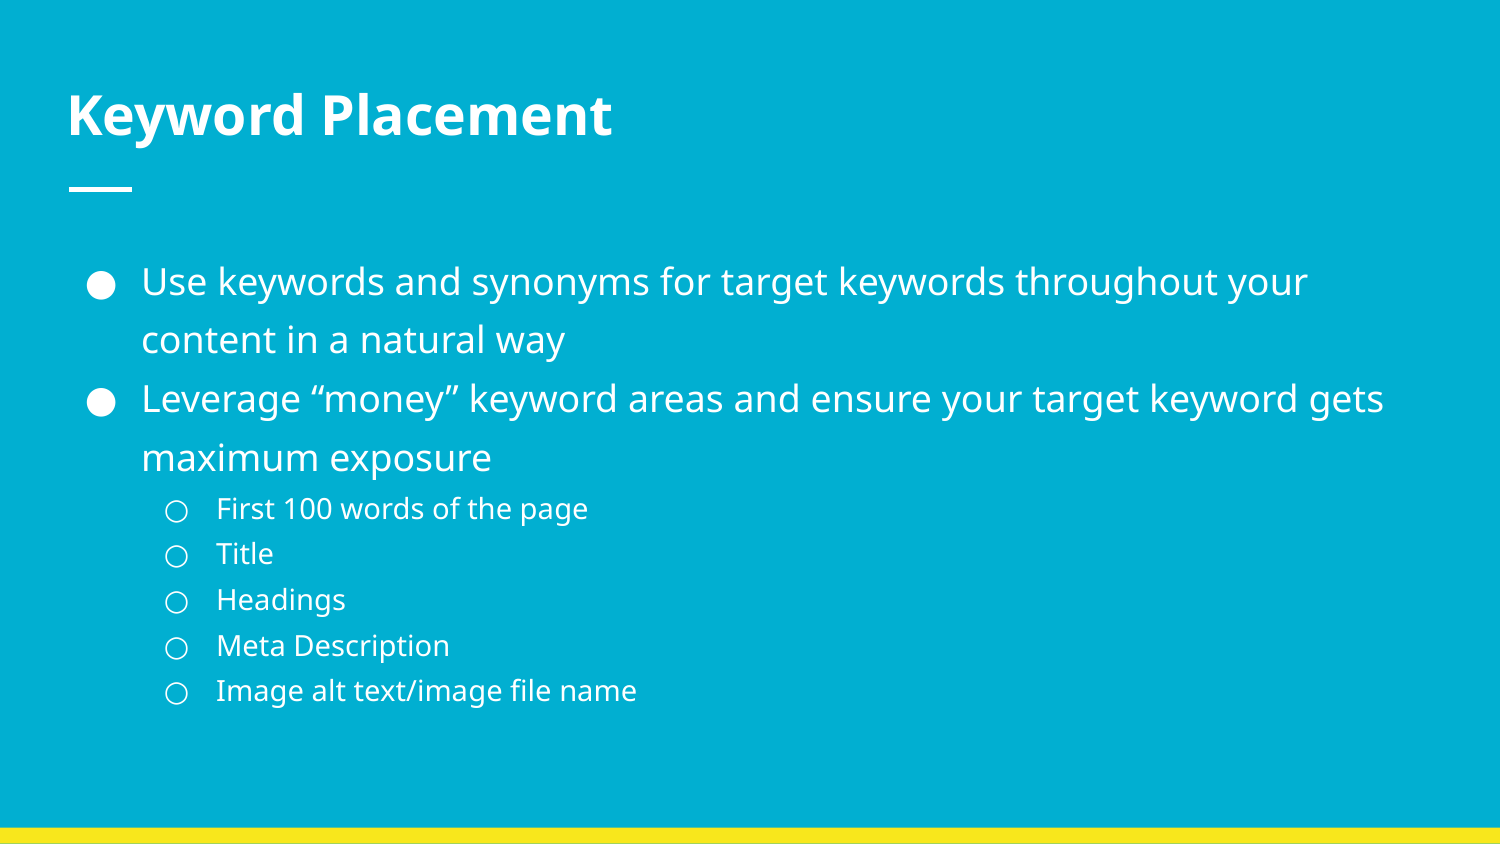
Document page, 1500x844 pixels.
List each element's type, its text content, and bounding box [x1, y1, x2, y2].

title Keyword Placement [51, 61, 1449, 167]
list Use keywords and synonyms for target keywords throughout your content in a natural way Leverage “money” keyword areas and ensure your target keyword gets maximum exposure First 100 words of the page Title Headings Meta Description Image alt text/image file name [51, 232, 1449, 750]
